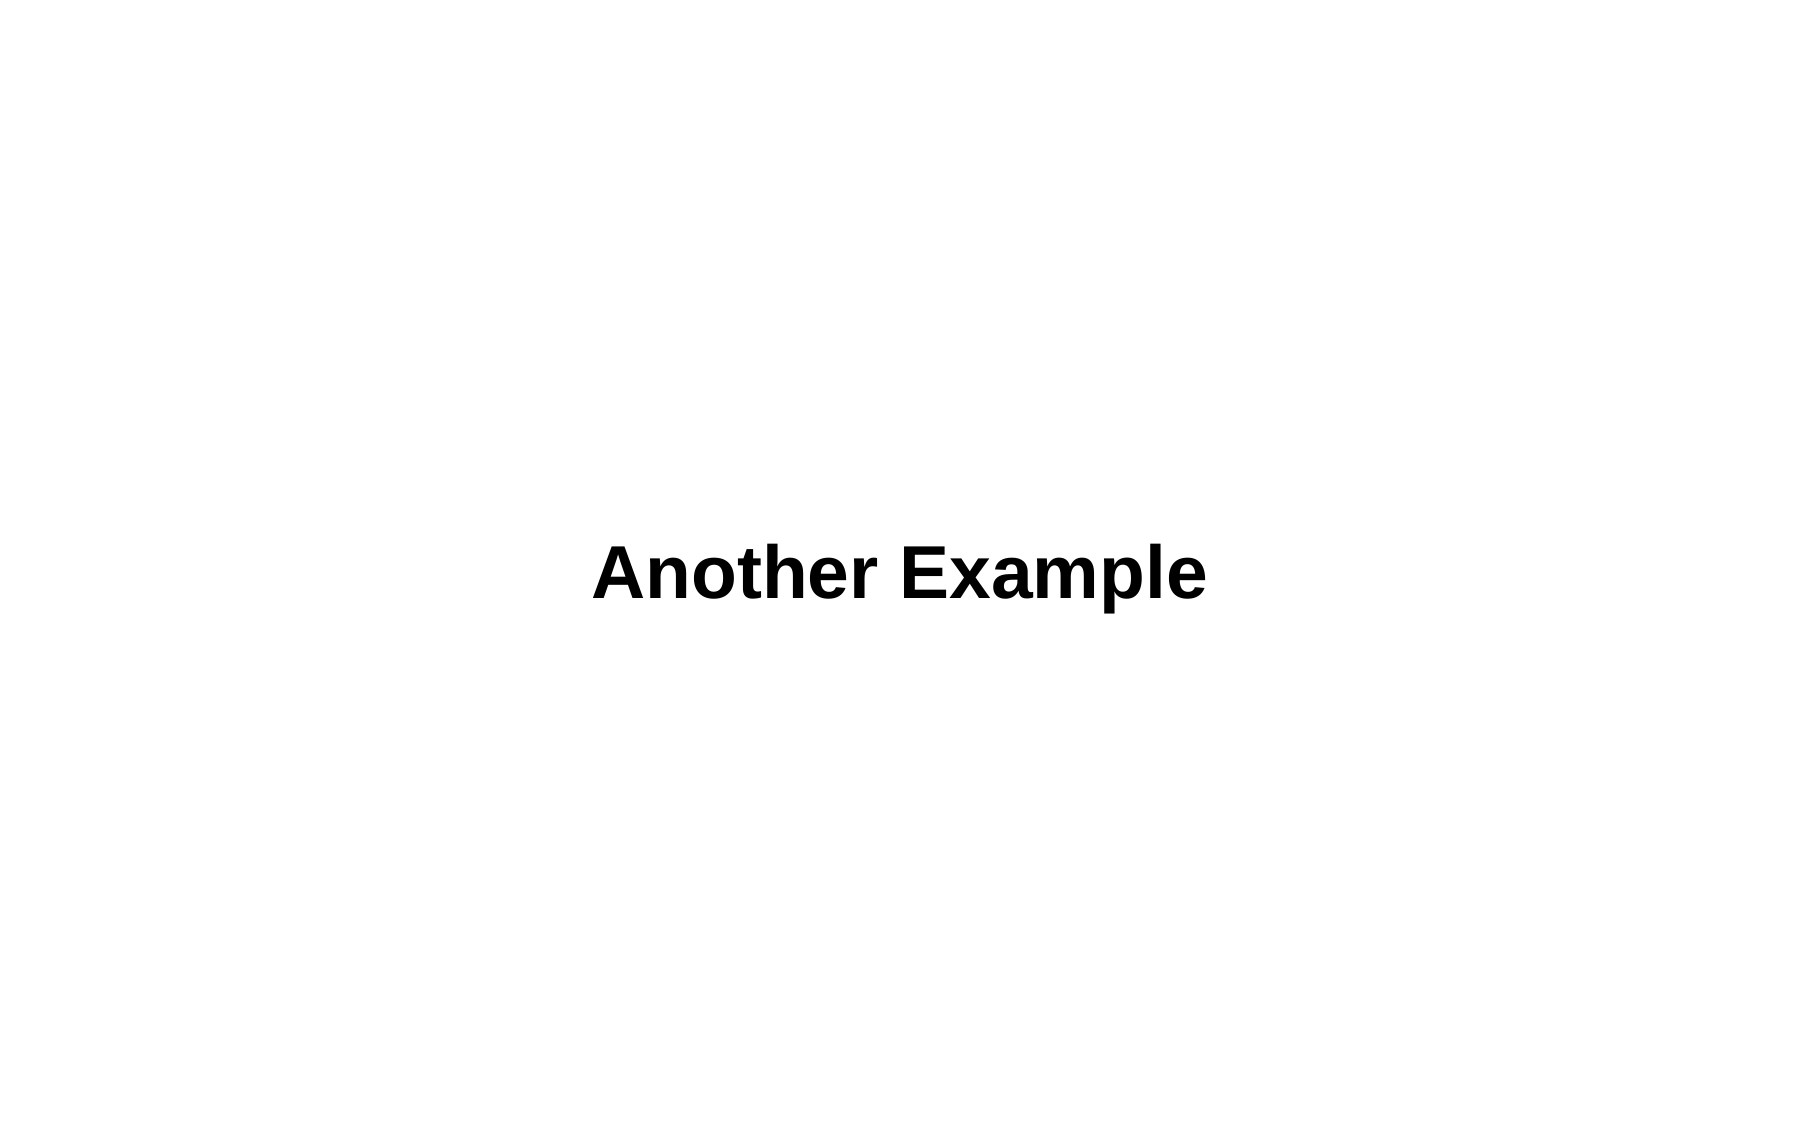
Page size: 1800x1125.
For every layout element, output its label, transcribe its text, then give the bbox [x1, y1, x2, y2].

title Another Example [150, 512, 1650, 625]
